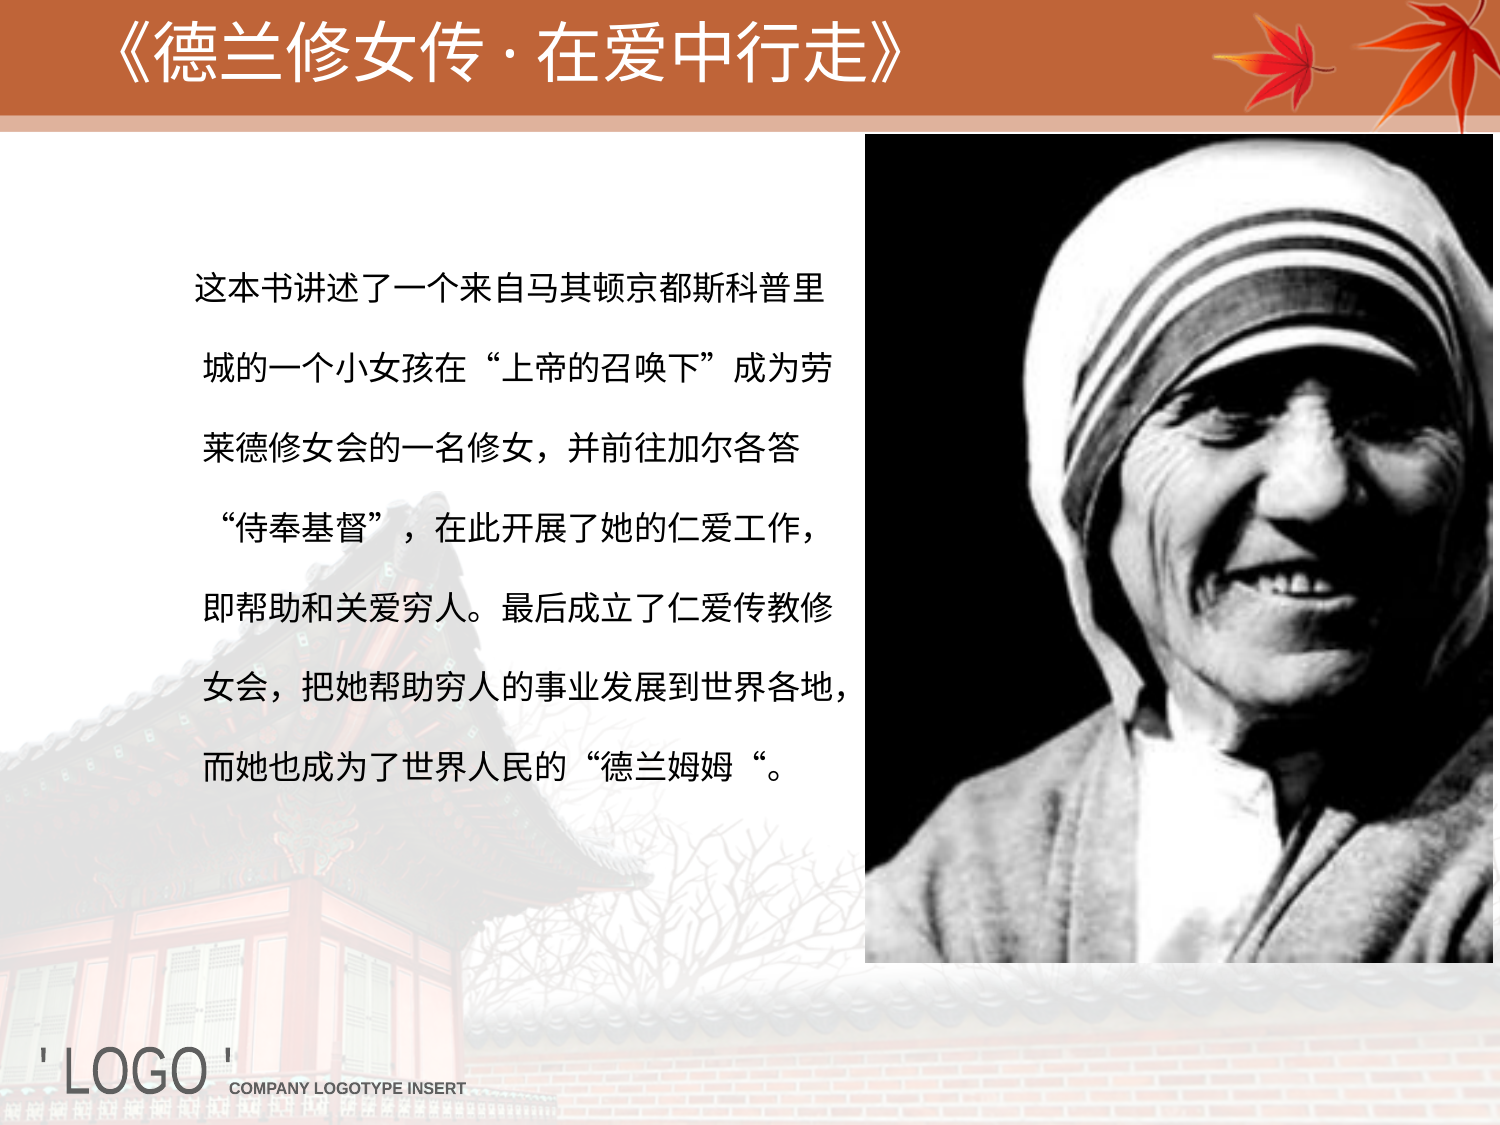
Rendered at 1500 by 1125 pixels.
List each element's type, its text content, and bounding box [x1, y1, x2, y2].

title 《德兰修女传·在爱中行走》 [70, 23, 1421, 79]
list 这本书讲述了一个来自马其顿京都斯科普里城的一个小女孩在“上帝的召唤下”成为劳莱德修女会的一名修女，并前往加尔各答“侍奉基督”，在此开展了她的仁爱工作，即帮助和关爱穷人。最后成立了仁爱传教修女会，把她帮助穷人的事业发展到世界各地，而她也成为了世界人民的“德兰姆姆“。 [130, 219, 856, 963]
picture [0, 0, 1500, 1125]
